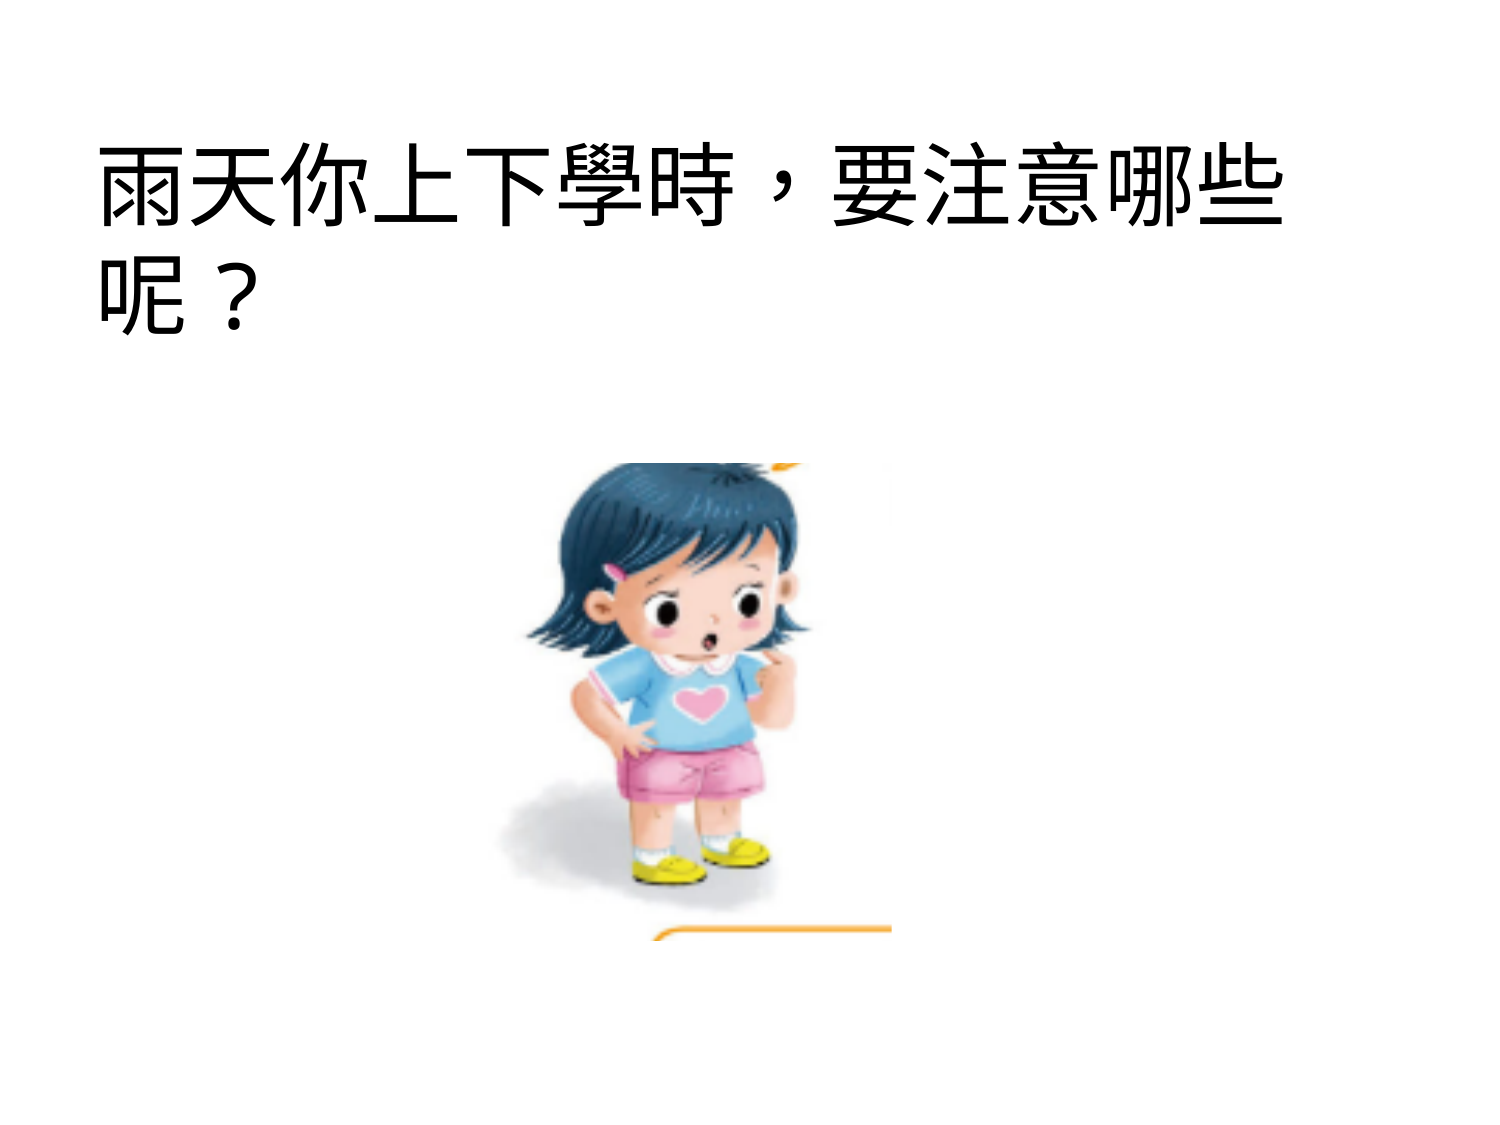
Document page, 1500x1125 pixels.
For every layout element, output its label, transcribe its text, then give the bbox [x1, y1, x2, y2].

title 雨天你上下學時，要注意哪些呢? [80, 78, 1431, 398]
picture [395, 462, 892, 941]
